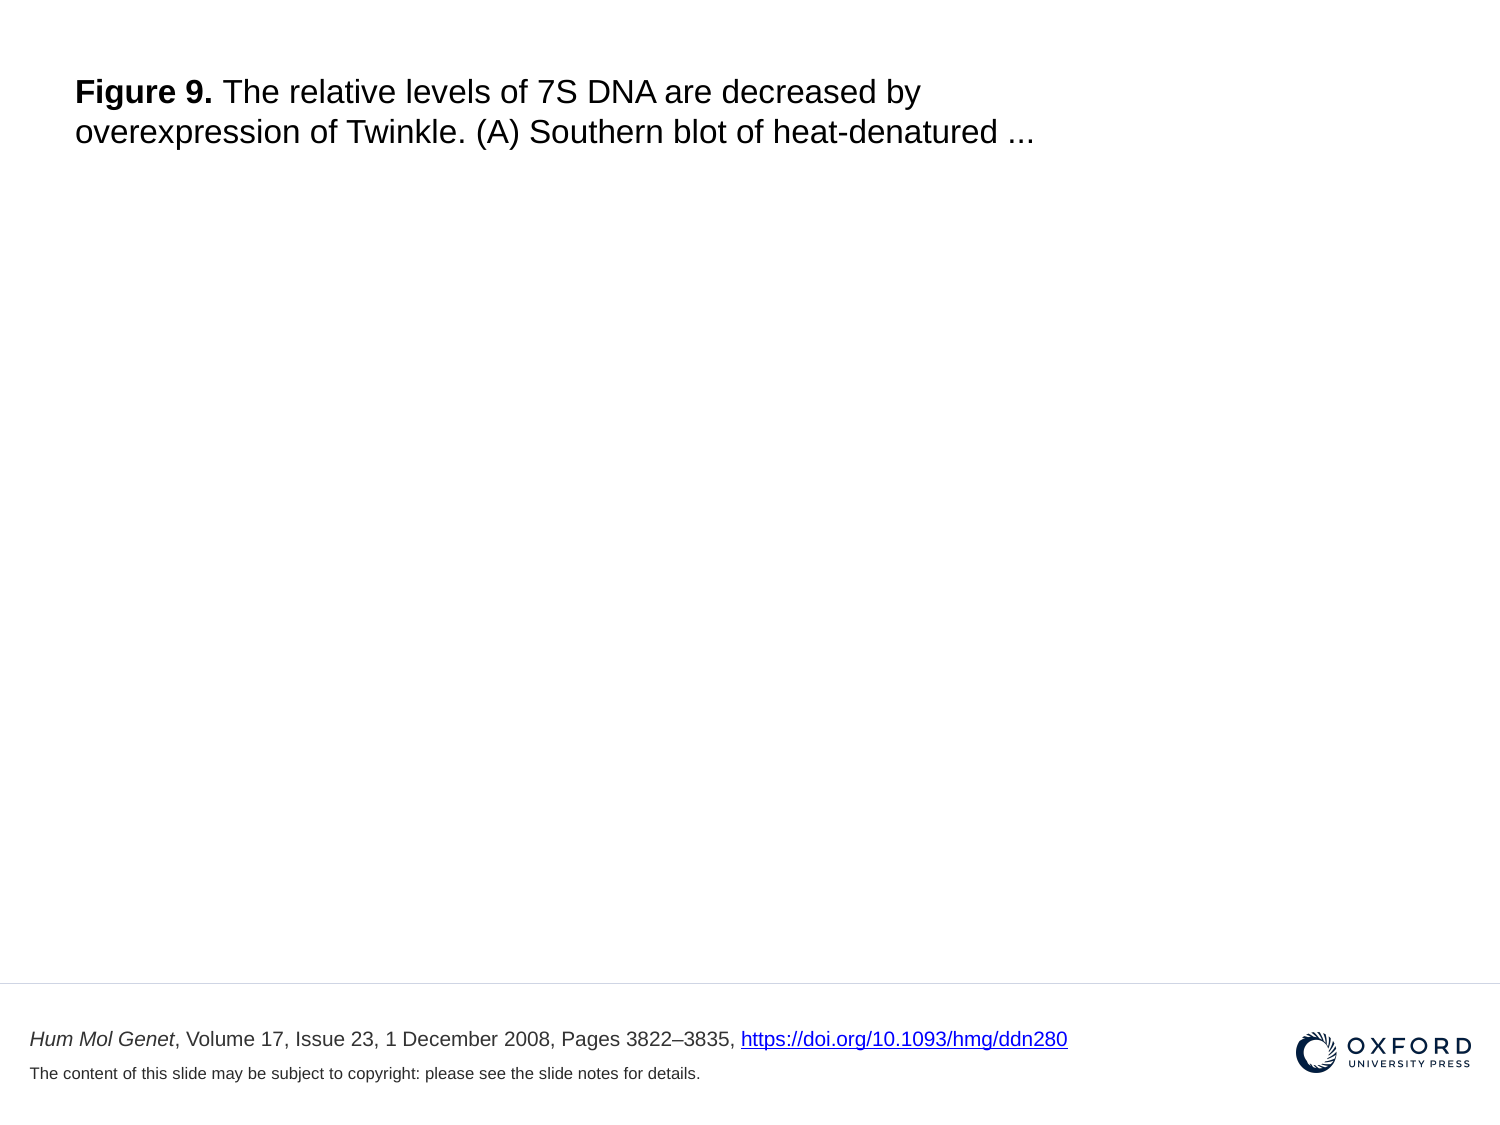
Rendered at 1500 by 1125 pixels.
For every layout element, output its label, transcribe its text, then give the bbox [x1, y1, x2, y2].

title Figure 9. The relative levels of 7S DNA are decreased by overexpression of Twinkle. (A) Southern blot of heat-denatured ... [75, 69, 1078, 171]
picture [1296, 1032, 1471, 1073]
footer Hum Mol Genet, Volume 17, Issue 23, 1 December 2008, Pages 3822–3835, https://doi.org/10.1093/hmg/ddn280 The content of this slide may be subject to copyright: please see the slide notes for details. [0, 983, 1260, 1125]
